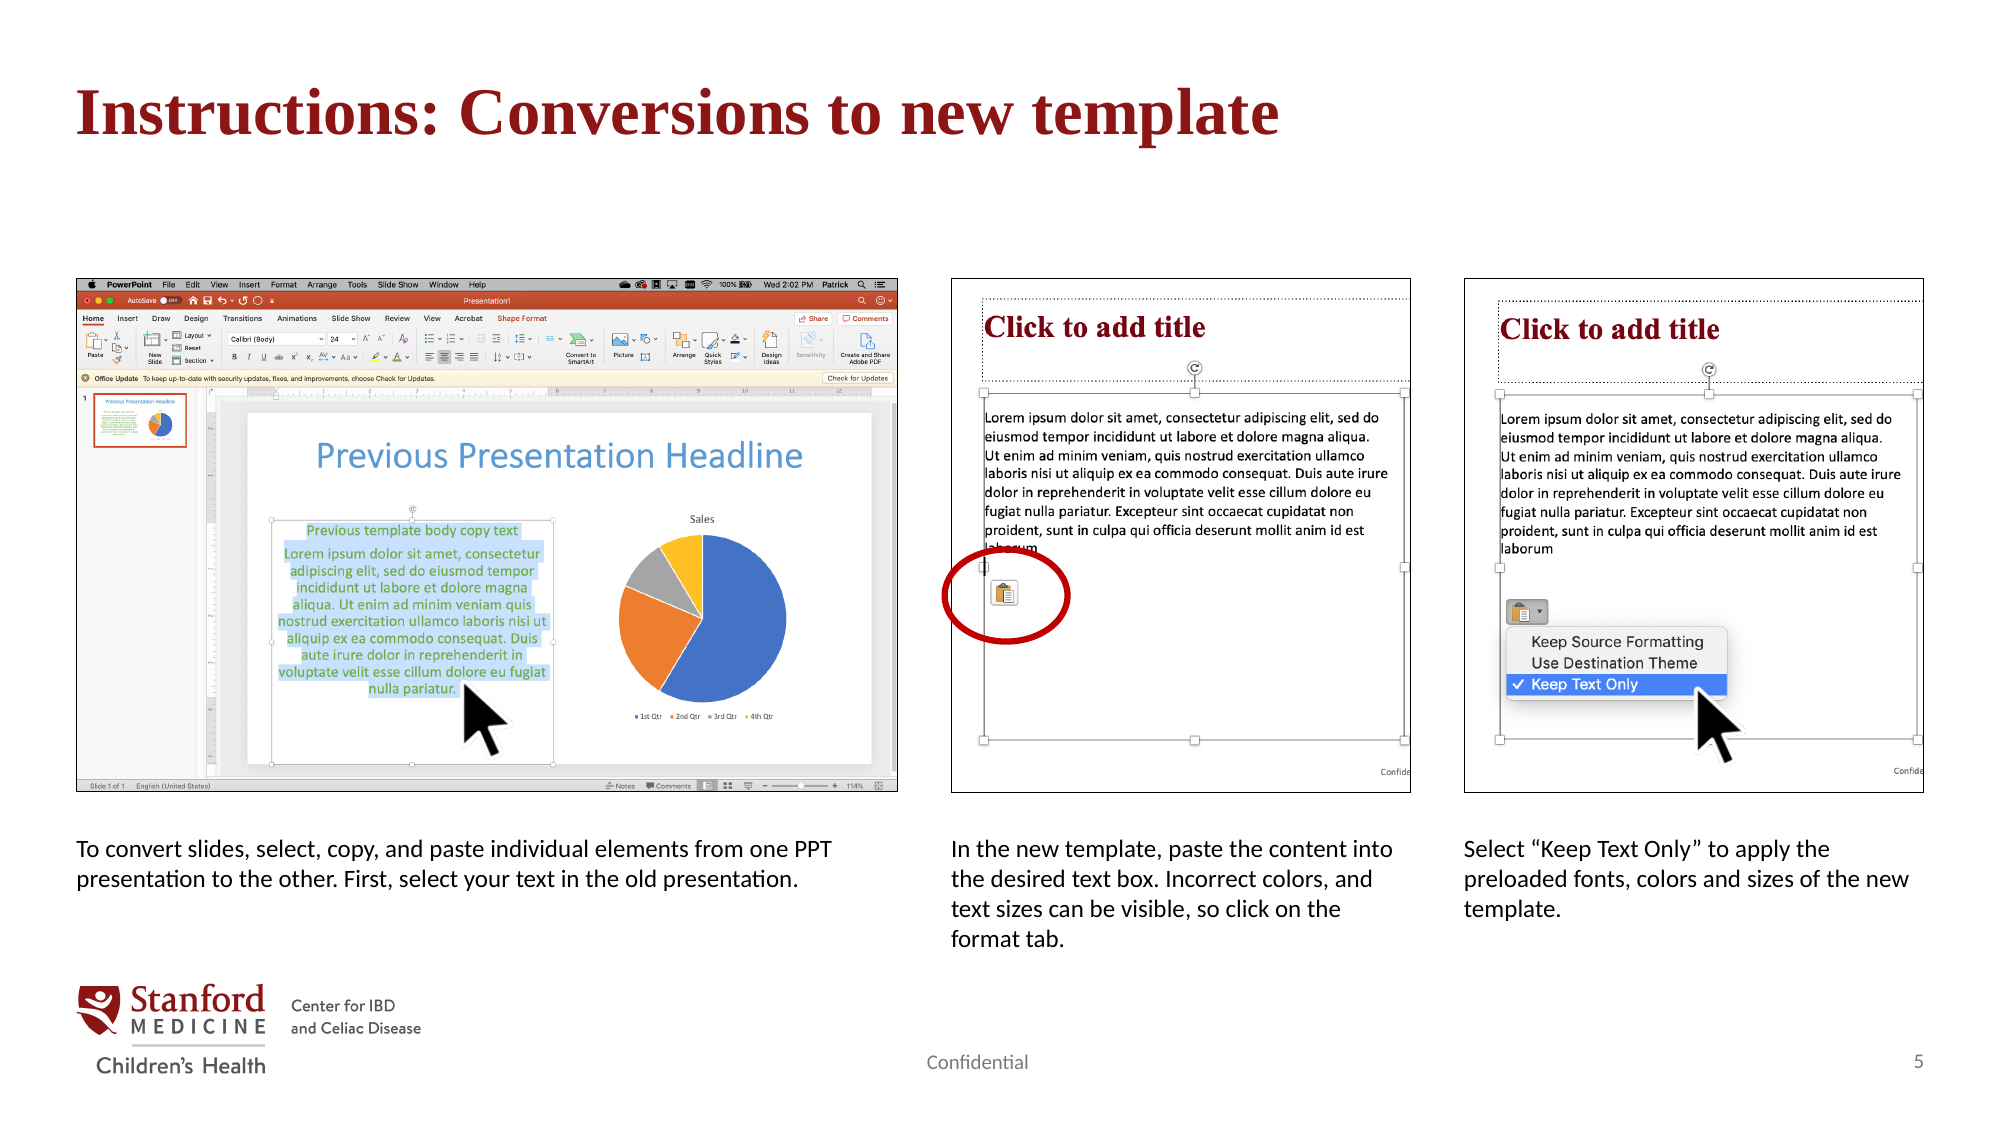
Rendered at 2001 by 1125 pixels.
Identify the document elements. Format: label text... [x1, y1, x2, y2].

picture [952, 553, 1064, 638]
picture [75, 983, 421, 1074]
slide_number 5 [1861, 1041, 1925, 1073]
picture [77, 279, 897, 791]
footer Confidential [662, 1040, 1294, 1074]
picture [1465, 279, 1923, 792]
picture [952, 279, 1410, 792]
